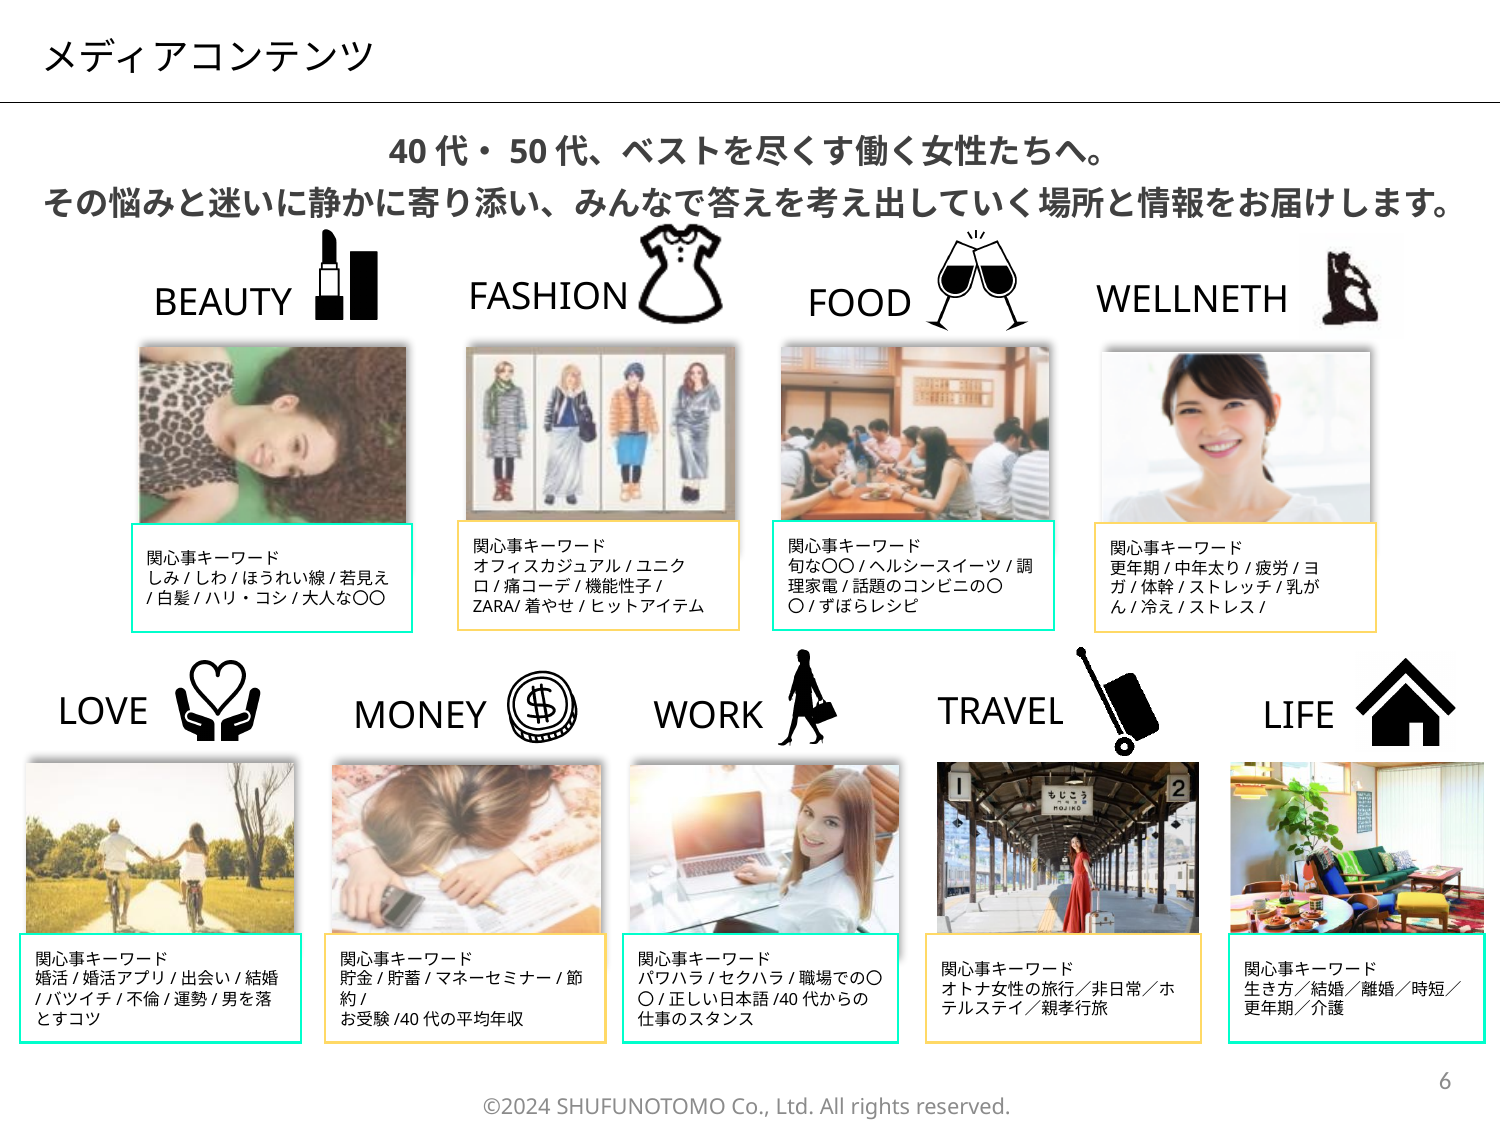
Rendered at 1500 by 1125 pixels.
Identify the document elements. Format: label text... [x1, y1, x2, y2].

text_box WORK [638, 683, 747, 743]
picture [1102, 352, 1370, 564]
picture [286, 209, 404, 327]
text_box 関心事キーワード パワハラ/セクハラ/職場での〇〇/正しい日本語/40代からの仕事のスタンス [622, 933, 899, 1044]
picture [26, 639, 294, 965]
text_box MONEY [338, 683, 473, 743]
text_box 関心事キーワード 旬な〇〇/ヘルシースイーツ/調理家電/話題のコンビニの〇〇/ずぼらレシピ [772, 520, 1055, 631]
text_box TRAVELL [922, 679, 1063, 740]
picture [138, 347, 406, 581]
picture [780, 199, 1066, 560]
picture [473, 638, 593, 758]
text_box LIFE [1247, 683, 1351, 743]
text_box WELLNETH [1081, 267, 1299, 328]
text_box 関心事キーワード しみ/しわ/ほうれい線/若見え/白髪/ハリ・コシ/大人な〇〇 [131, 523, 413, 633]
picture [466, 207, 753, 562]
picture [630, 765, 899, 966]
text_box BEAUTY [138, 270, 308, 331]
text_box 関心事キーワード オフィスカジュアル/ユニクロ/痛コーデ/機能性子/ZARA/着やせ/ヒットアイテム [457, 520, 740, 631]
picture [332, 765, 601, 974]
picture [1226, 757, 1485, 954]
text_box FOOD [792, 271, 905, 332]
picture [1299, 233, 1404, 339]
text_box FASHION [453, 265, 609, 325]
picture [1063, 647, 1172, 756]
text_box 関心事キーワード 更年期/中年太り/疲労/ヨガ/体幹/ストレッチ/乳がん/冷え/ストレス/ [1094, 522, 1377, 633]
text_box 関心事キーワード オトナ女性の旅行／非日常／ホテルステイ／親孝行旅 [925, 933, 1202, 1044]
text_box 40代・50代、ベストを尽くす働く女性たちへ。 その悩みと迷いに静かに寄り添い、みんなで答えを考え出していく場所と情報をお届けします。 [27, 122, 1483, 230]
picture [1355, 651, 1456, 752]
text_box 関心事キーワード 貯金/貯蓄/マネーセミナー/節約/ お受験/40代の平均年収 [324, 933, 607, 1044]
picture [747, 643, 858, 755]
text_box LOVE [42, 679, 154, 740]
text_box 関心事キーワード 生き方／結婚／離婚／時短／ 更年期／介護 [1228, 933, 1486, 1044]
picture [932, 757, 1202, 961]
text_box 関心事キーワード 婚活/婚活アプリ/出会い/結婚/バツイチ/不倫/運勢/男を落とすコツ [19, 933, 302, 1044]
text_box メディアコンテンツ [26, 25, 392, 86]
